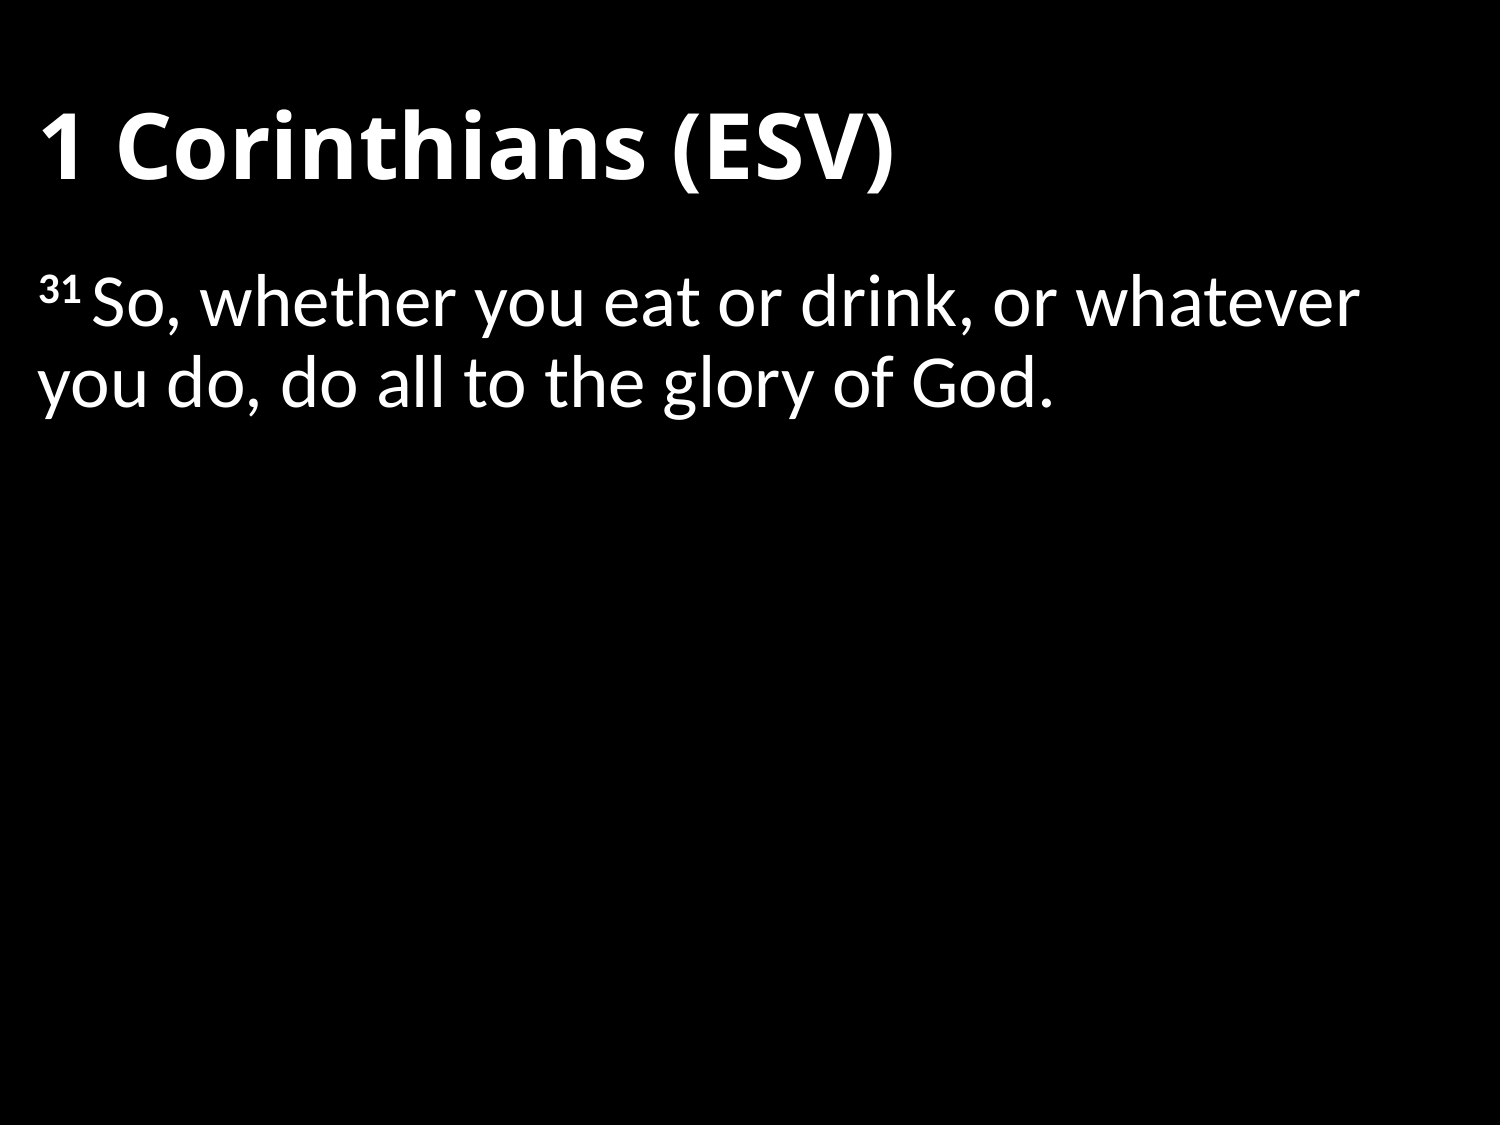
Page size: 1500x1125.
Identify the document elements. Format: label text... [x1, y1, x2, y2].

title 1 Corinthians (ESV) [22, 0, 1500, 300]
list 31 So, whether you eat or drink, or whatever you do, do all to the glory of God. [22, 254, 1486, 1098]
